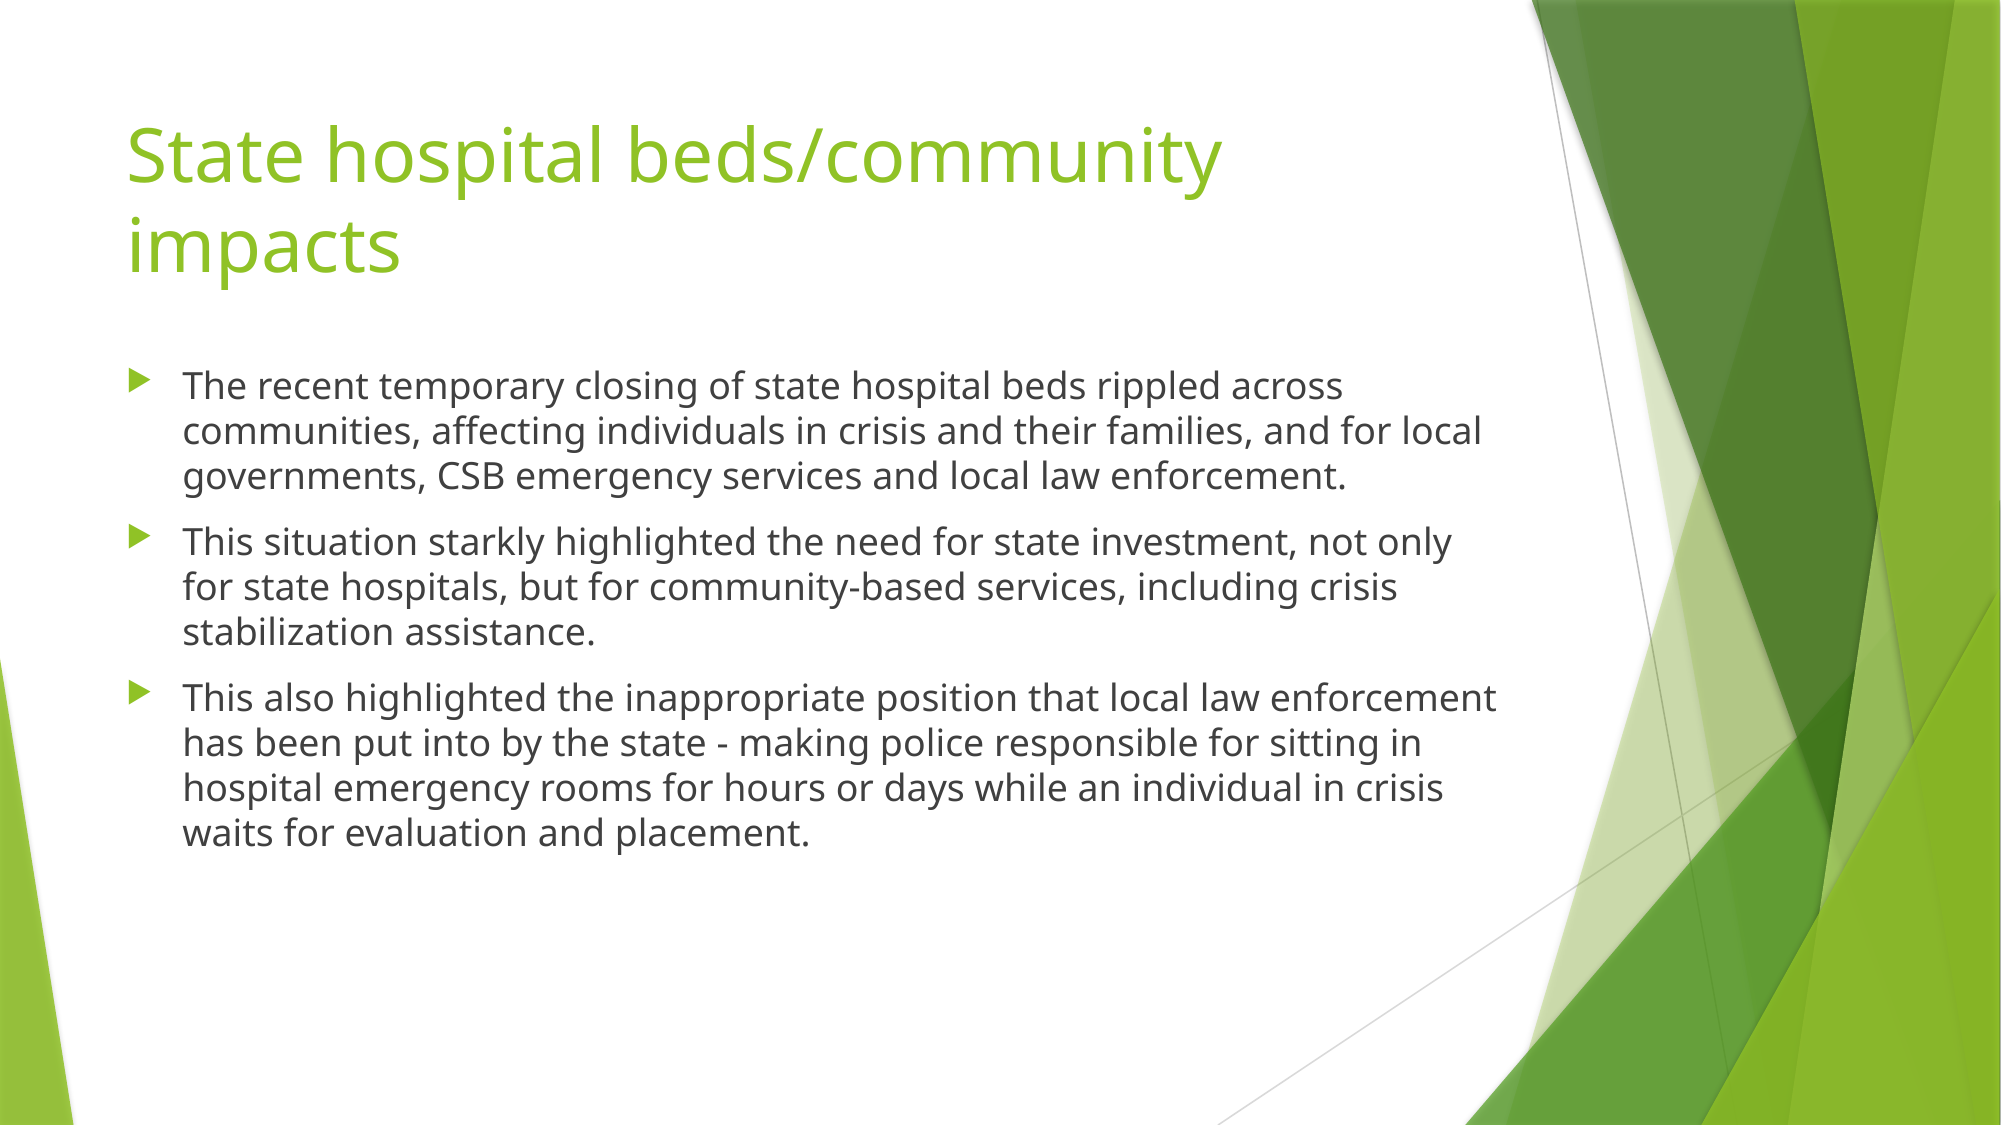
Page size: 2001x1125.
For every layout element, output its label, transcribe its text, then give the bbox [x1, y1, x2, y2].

list The recent temporary closing of state hospital beds rippled across communities, affecting individuals in crisis and their families, and for local governments, CSB emergency services and local law enforcement. This situation starkly highlighted the need for state investment, not only for state hospitals, but for community-based services, including crisis stabilization assistance. This also highlighted the inappropriate position that local law enforcement has been put into by the state - making police responsible for sitting in hospital emergency rooms for hours or days while an individual in crisis waits for evaluation and placement. [111, 354, 1522, 992]
title State hospital beds/community impacts [111, 99, 1522, 317]
